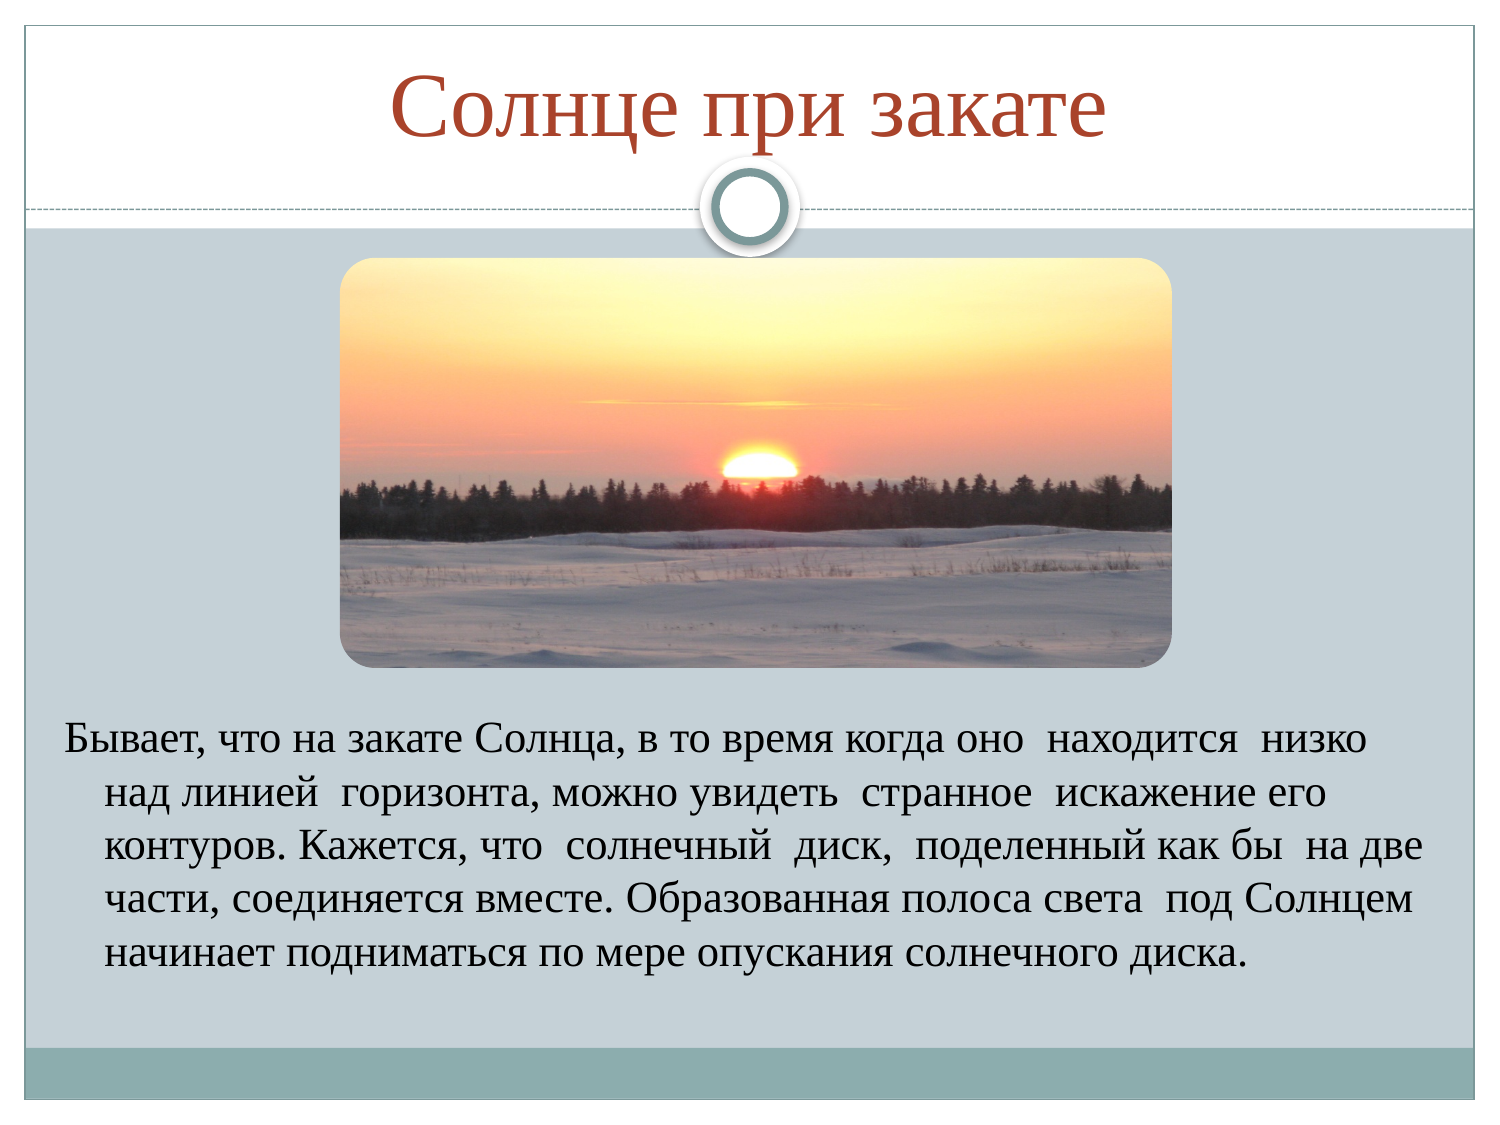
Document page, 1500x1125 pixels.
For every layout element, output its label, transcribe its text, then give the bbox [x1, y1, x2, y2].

title Солнце при закате [49, 37, 1450, 162]
list Бывает, что на закате Солнца, в то время когда оно находится низко над линией горизонта, можно увидеть странное искажение его контуров. Кажется, что солнечный диск, поделенный как бы на две части, соединяется вместе. Образованная полоса света под Солнцем начинает подниматься по мере опускания солнечного диска. [49, 250, 1445, 1001]
picture [339, 257, 1173, 669]
